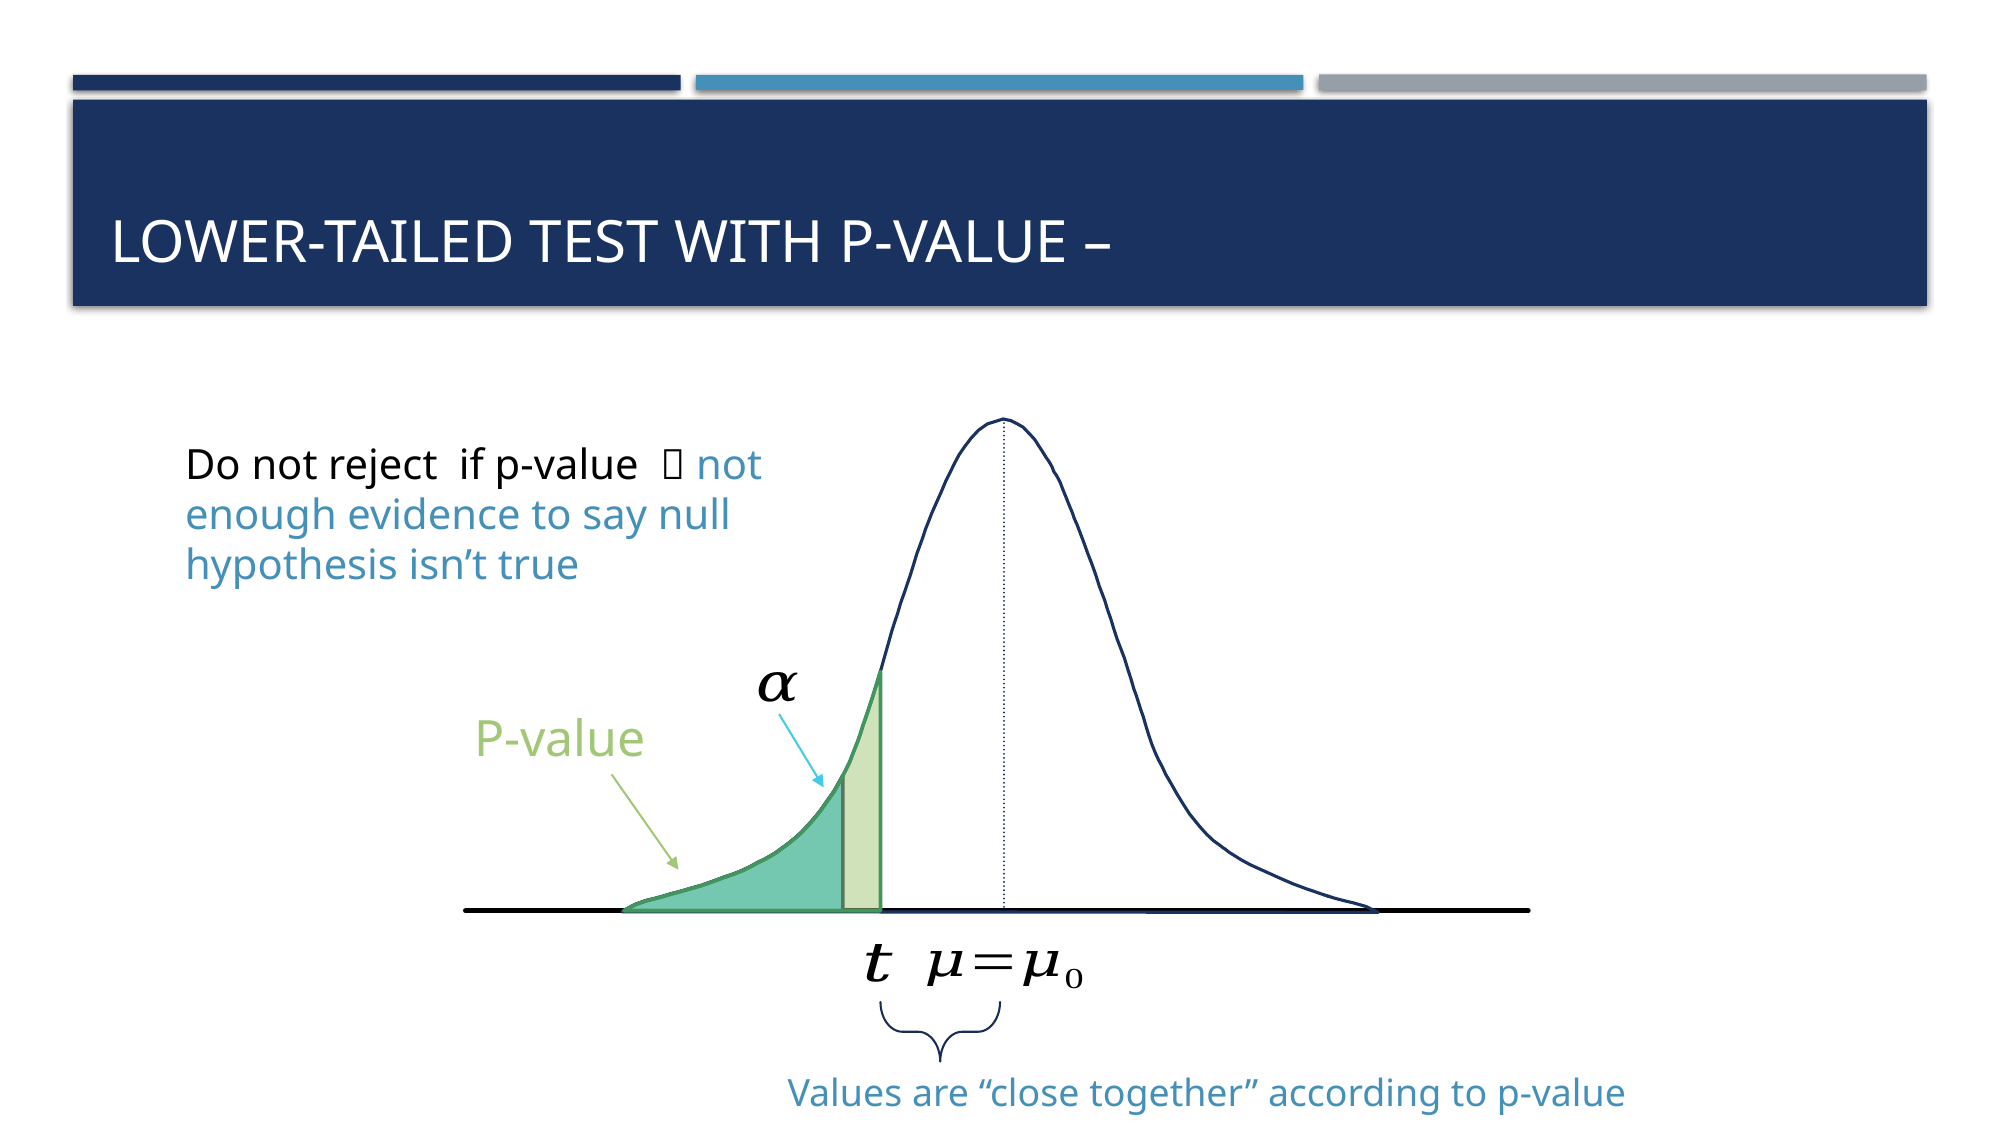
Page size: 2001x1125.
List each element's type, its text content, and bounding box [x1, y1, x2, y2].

text_box [879, 1000, 1002, 1061]
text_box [611, 774, 679, 871]
table_cell 1.646 [997, 422, 1003, 910]
text_box [881, 419, 1002, 908]
text_box [1006, 419, 1370, 908]
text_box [778, 714, 825, 788]
text_box Values are “close together” according to p-value [772, 1061, 1642, 1122]
text_box [625, 669, 883, 908]
text_box P-value [459, 699, 661, 774]
table_cell 1.646 [1005, 423, 1011, 910]
